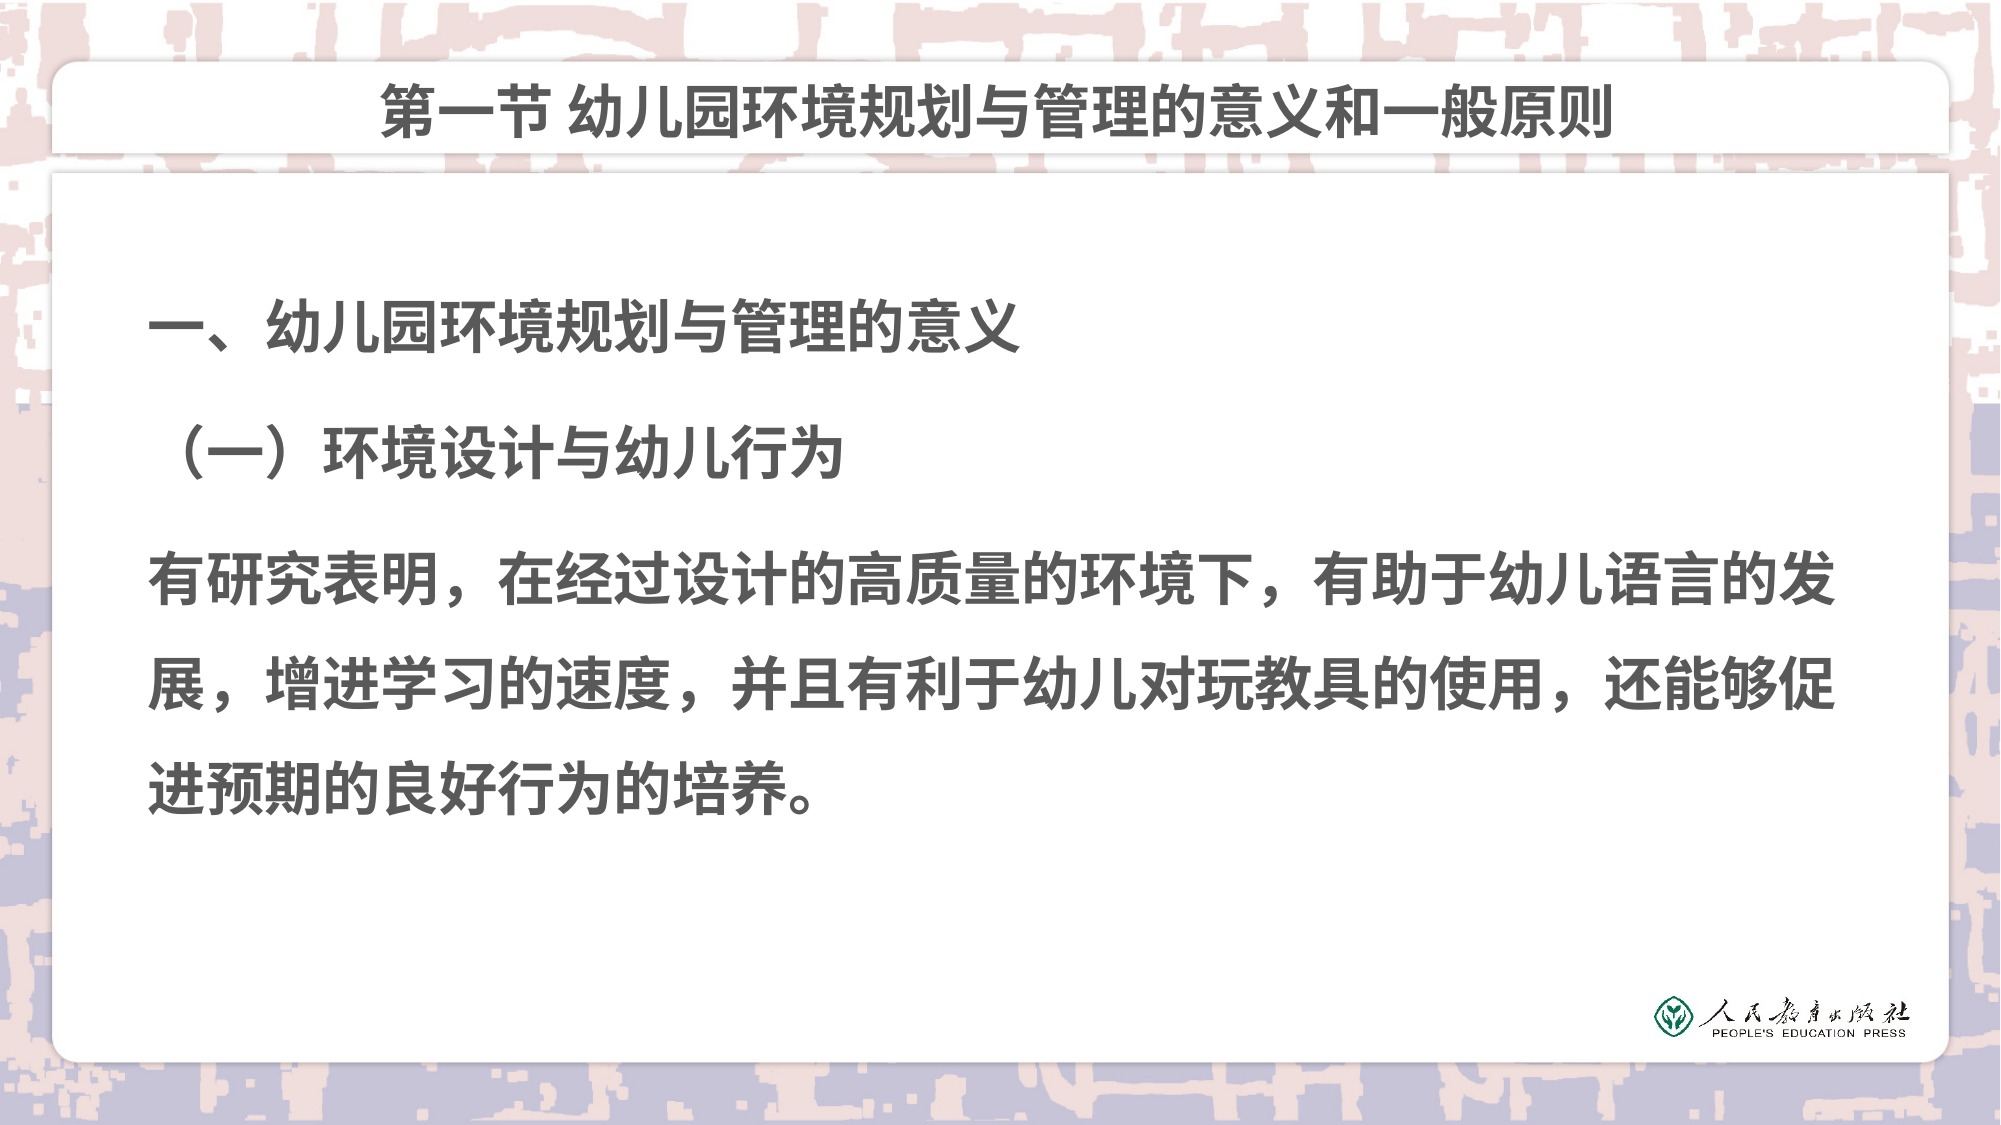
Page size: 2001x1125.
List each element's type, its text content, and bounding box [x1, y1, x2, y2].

title 第一节 幼儿园环境规划与管理的意义和一般原则 [50, 66, 1945, 162]
picture [0, 0, 2001, 1125]
list 一、幼儿园环境规划与管理的意义 （一）环境设计与幼儿行为 有研究表明，在经过设计的高质量的环境下，有助于幼儿语言的发展，增进学习的速度，并且有利于幼儿对玩教具的使用，还能够促进预期的良好行为的培养。 [132, 247, 1858, 962]
